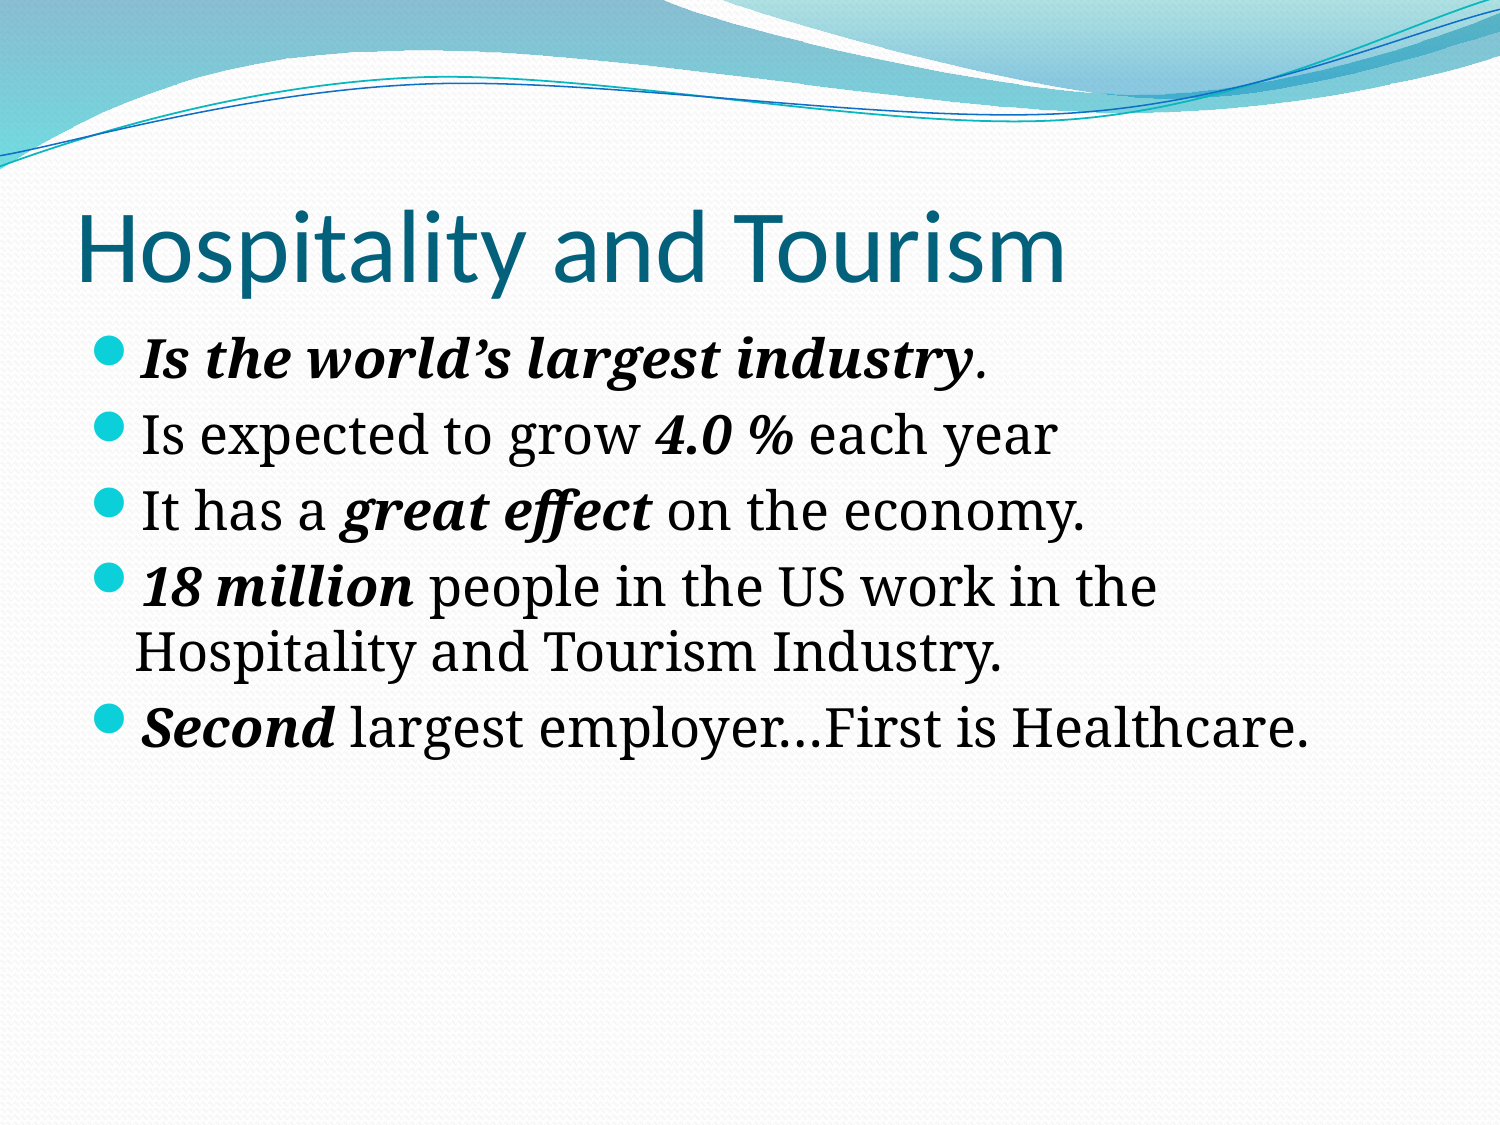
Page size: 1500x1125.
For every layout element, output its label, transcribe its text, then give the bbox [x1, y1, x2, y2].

list Is the world’s largest industry. Is expected to grow 4.0 % each year It has a great effect on the economy. 18 million people in the US work in the Hospitality and Tourism Industry. Second largest employer…First is Healthcare. [75, 317, 1425, 1038]
title Hospitality and Tourism [75, 115, 1425, 303]
